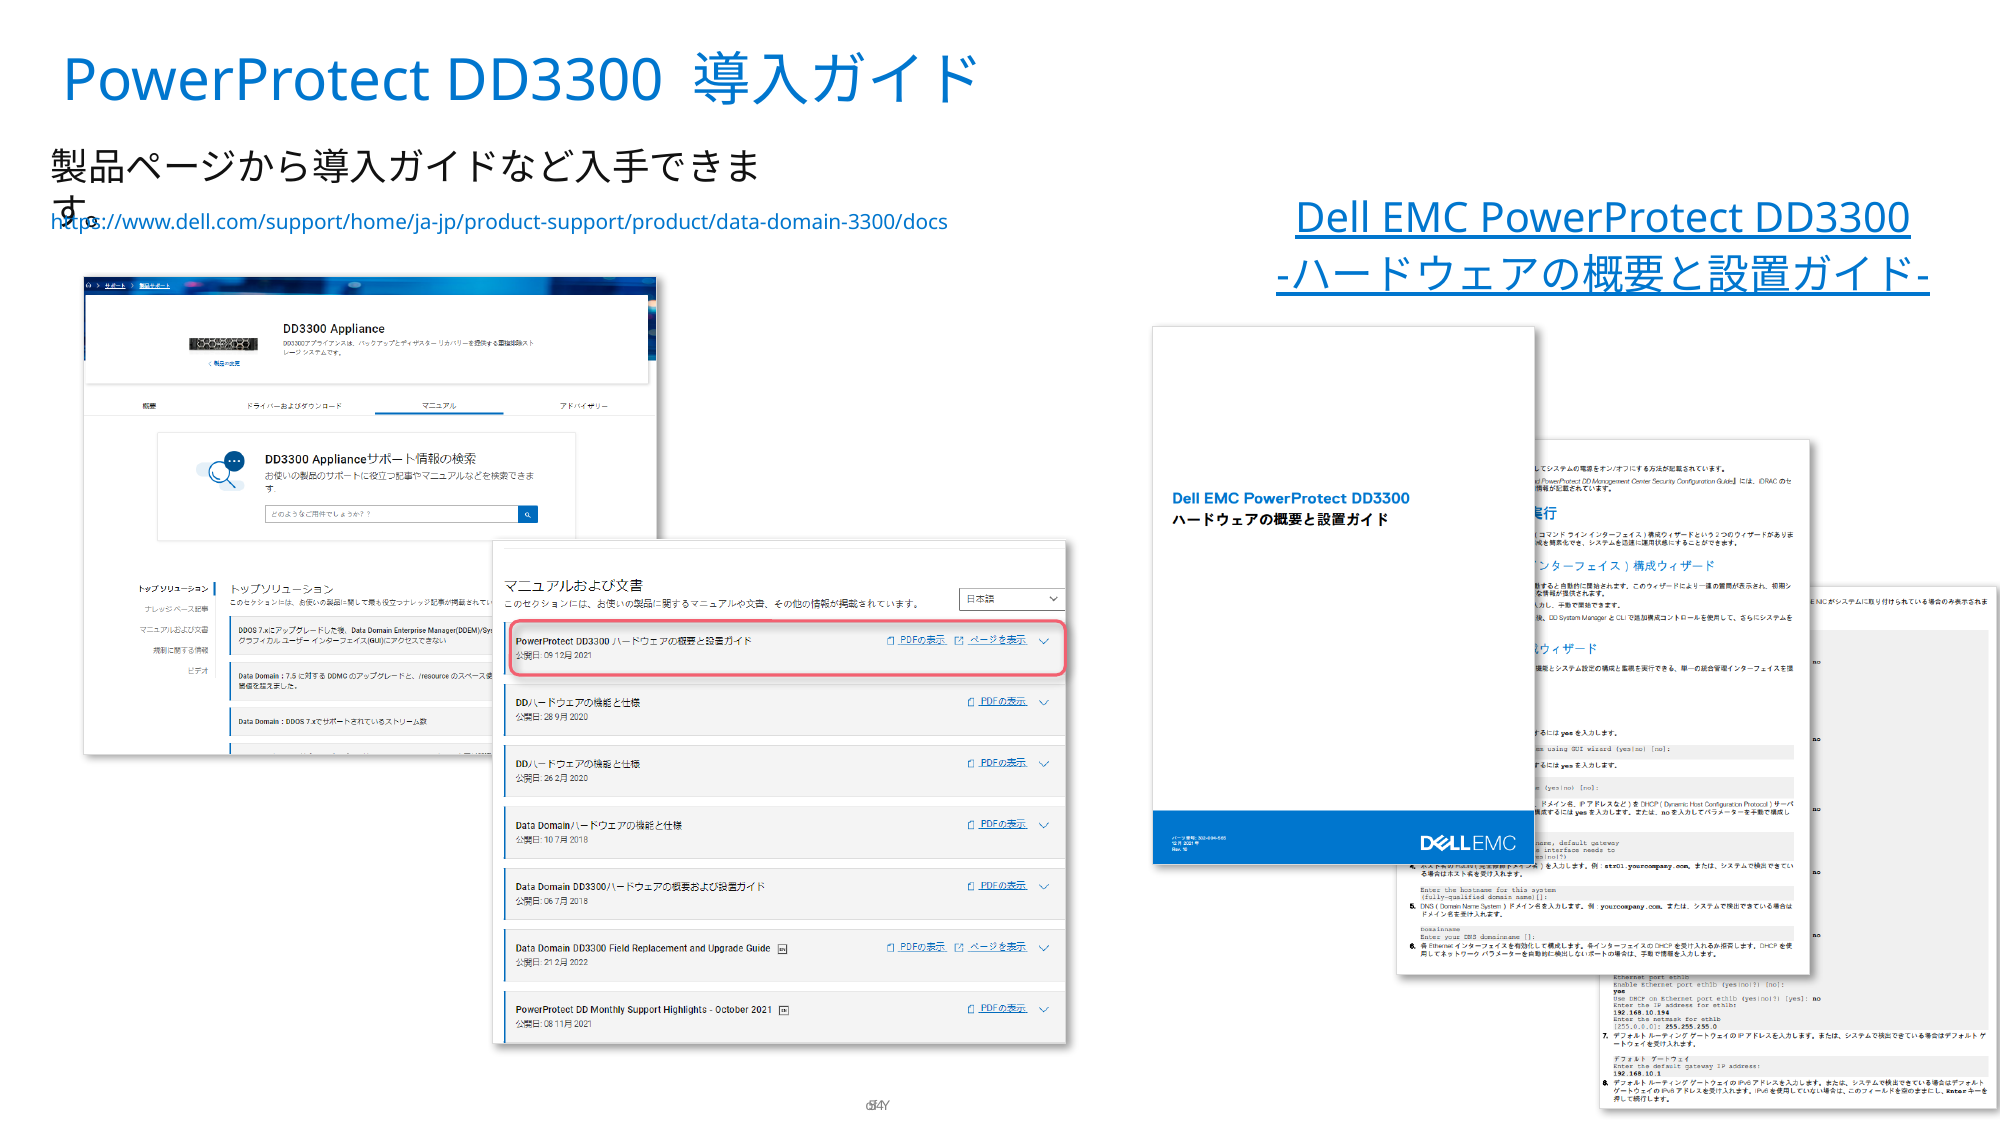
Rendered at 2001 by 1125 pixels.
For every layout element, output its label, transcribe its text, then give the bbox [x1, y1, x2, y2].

picture [83, 275, 1066, 1044]
text_box Dell EMC PowerProtect DD3300 -ハードウェアの概要と設置ガイド- [1206, 183, 2000, 316]
title PowerProtect DD3300 導入ガイド [62, 50, 1938, 114]
text_box https://www.dell.com/support/home/ja-jp/product-support/product/data-domain-3300/docs [35, 200, 1052, 241]
text_box 製品ページから導入ガイドなど入手できます。 [35, 135, 783, 200]
picture [1152, 326, 1997, 1109]
